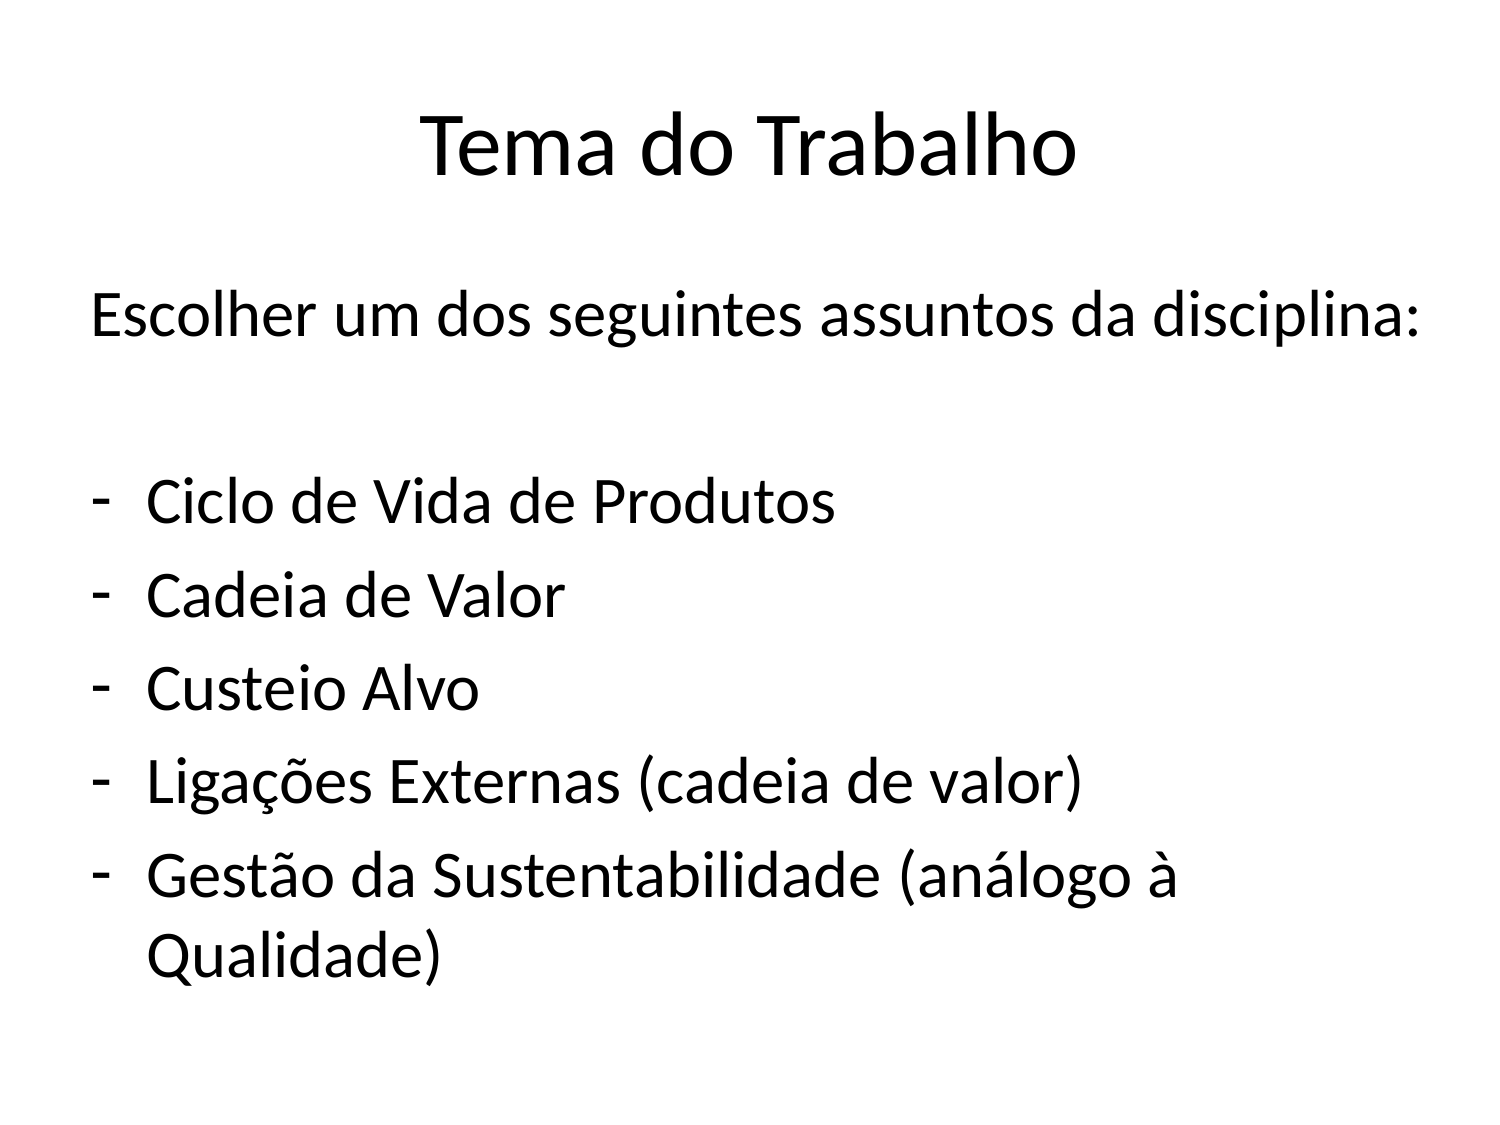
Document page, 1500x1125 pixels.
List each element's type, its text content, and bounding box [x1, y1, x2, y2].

list Escolher um dos seguintes assuntos da disciplina: Ciclo de Vida de Produtos Cadeia de Valor Custeio Alvo Ligações Externas (cadeia de valor) Gestão da Sustentabilidade (análogo à Qualidade) [75, 262, 1459, 1005]
title Tema do Trabalho [75, 45, 1425, 233]
